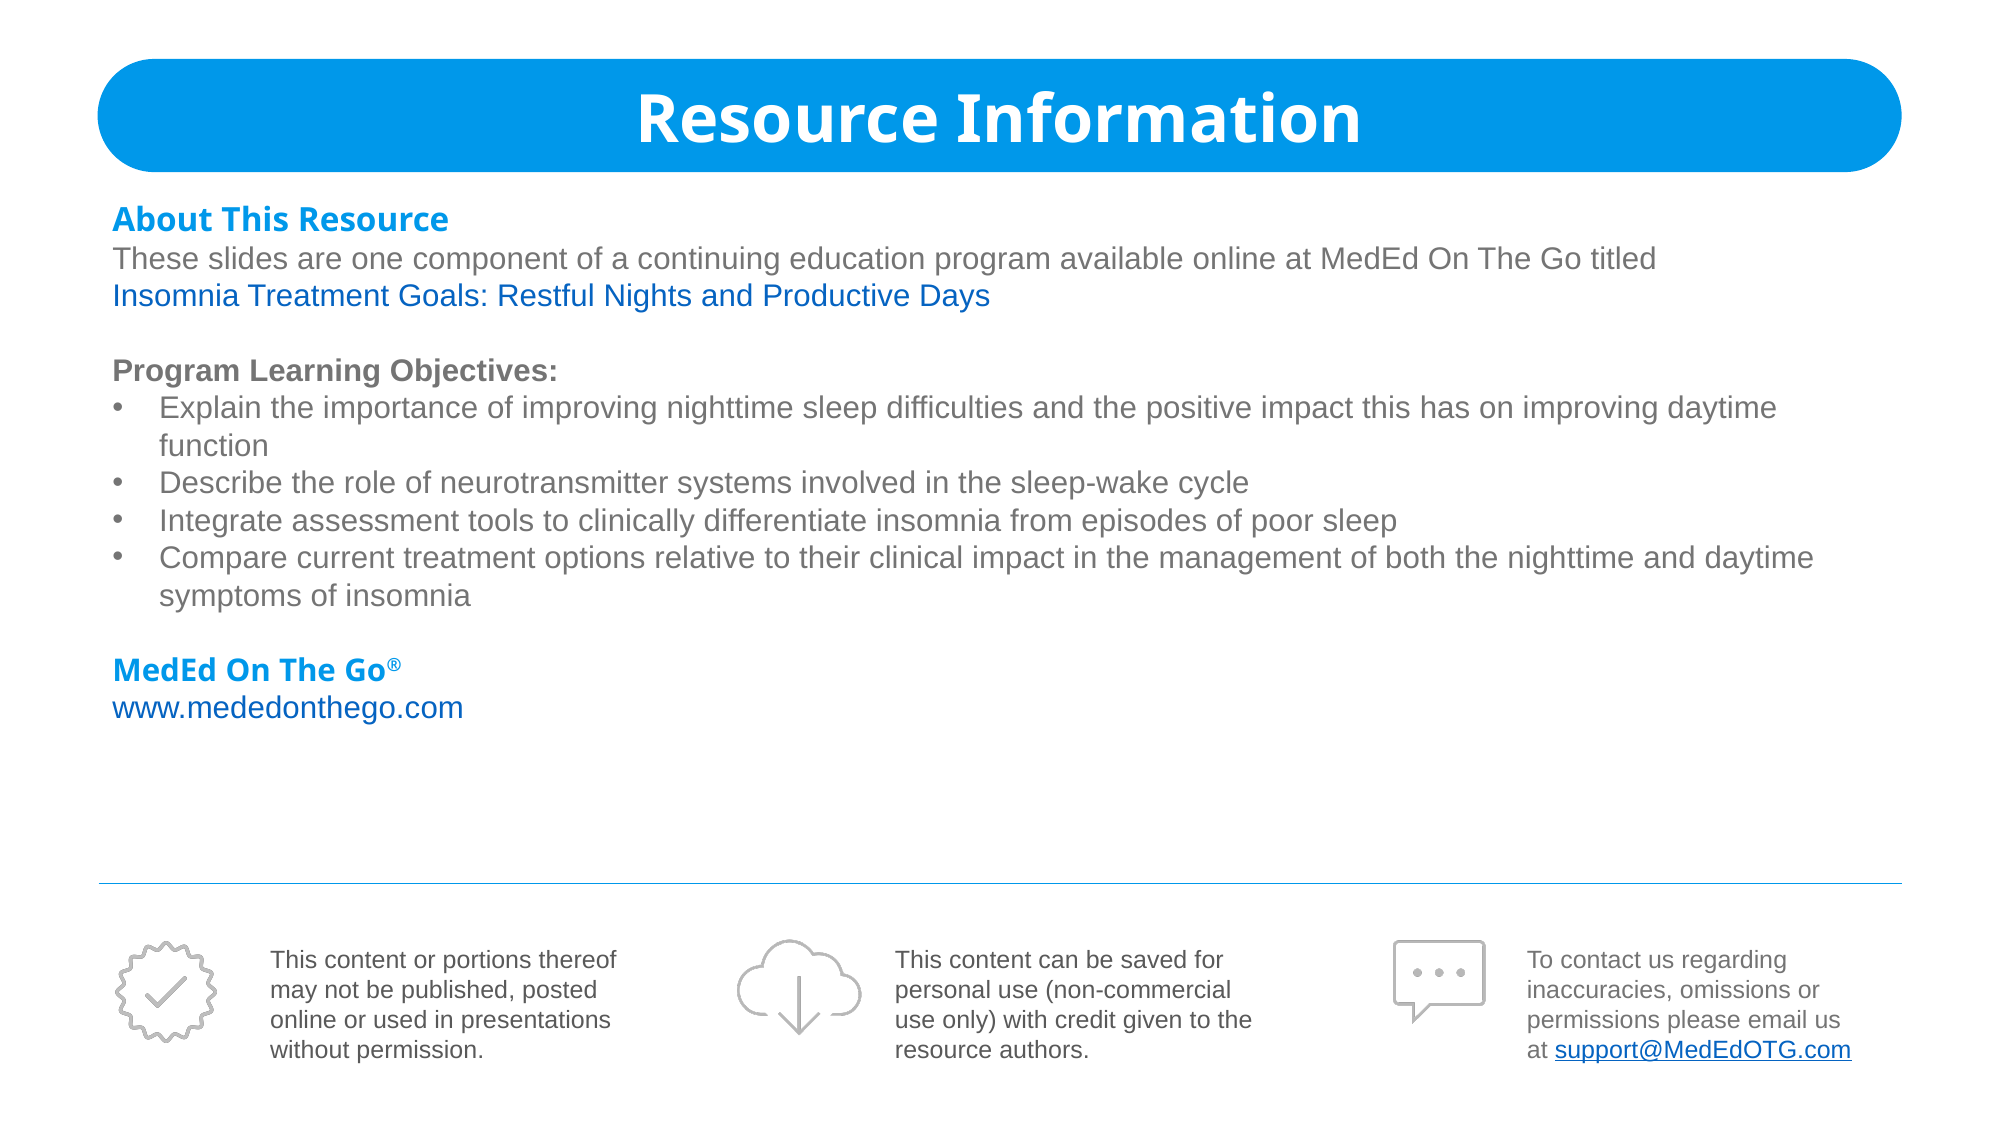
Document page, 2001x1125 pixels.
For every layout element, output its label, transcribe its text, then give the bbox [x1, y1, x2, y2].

text_box This content can be saved for personal use (non-commercial use only) with credit given to the resource authors. [880, 936, 1286, 1071]
picture [101, 940, 231, 1047]
text_box To contact us regarding inaccuracies, omissions or permissions please email us at support@MedEdOTG.com [1512, 936, 1868, 1071]
text_box This content or portions thereof may not be published, posted online or used in presentations without permission. [255, 936, 684, 1071]
picture [734, 922, 865, 1053]
picture [1373, 917, 1504, 1047]
text_box About This Resource These slides are one component of a continuing education program available online at MedEd On The Go titled Insomnia Treatment Goals: Restful Nights and Productive Days Program Learning Objectives: Explain the importance of improving nighttime sleep difficulties and the positive impact this has on improving daytime function Describe the role of neurotransmitter systems involved in the sleep-wake cycle Integrate assessment tools to clinically differentiate insomnia from episodes of poor sleep Compare current treatment options relative to their clinical impact in the management of both the nighttime and daytime symptoms of insomnia MedEd On The Go® www.mededonthego.com [97, 190, 1902, 772]
text_box Resource Information [97, 58, 1902, 173]
